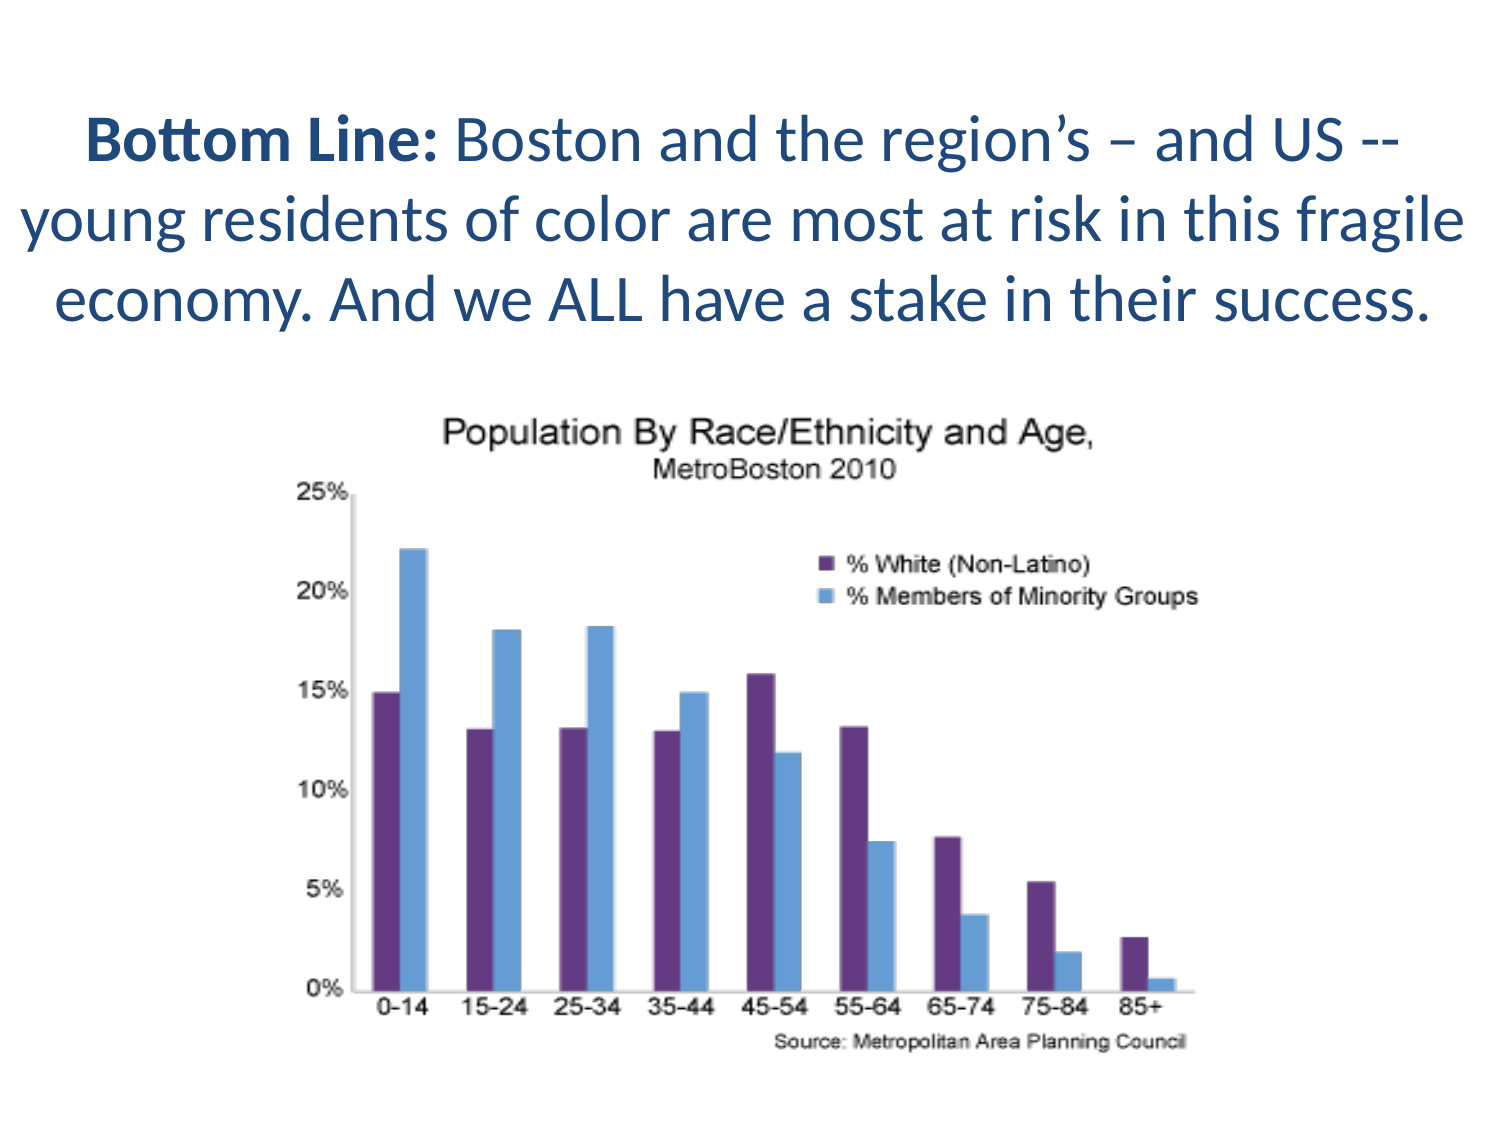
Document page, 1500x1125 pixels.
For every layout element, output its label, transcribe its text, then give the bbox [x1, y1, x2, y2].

text_box Bottom Line: Boston and the region’s – and US -- young residents of color are most at risk in this fragile economy. And we ALL have a stake in their success. [0, 87, 1488, 343]
picture [249, 399, 1276, 1076]
